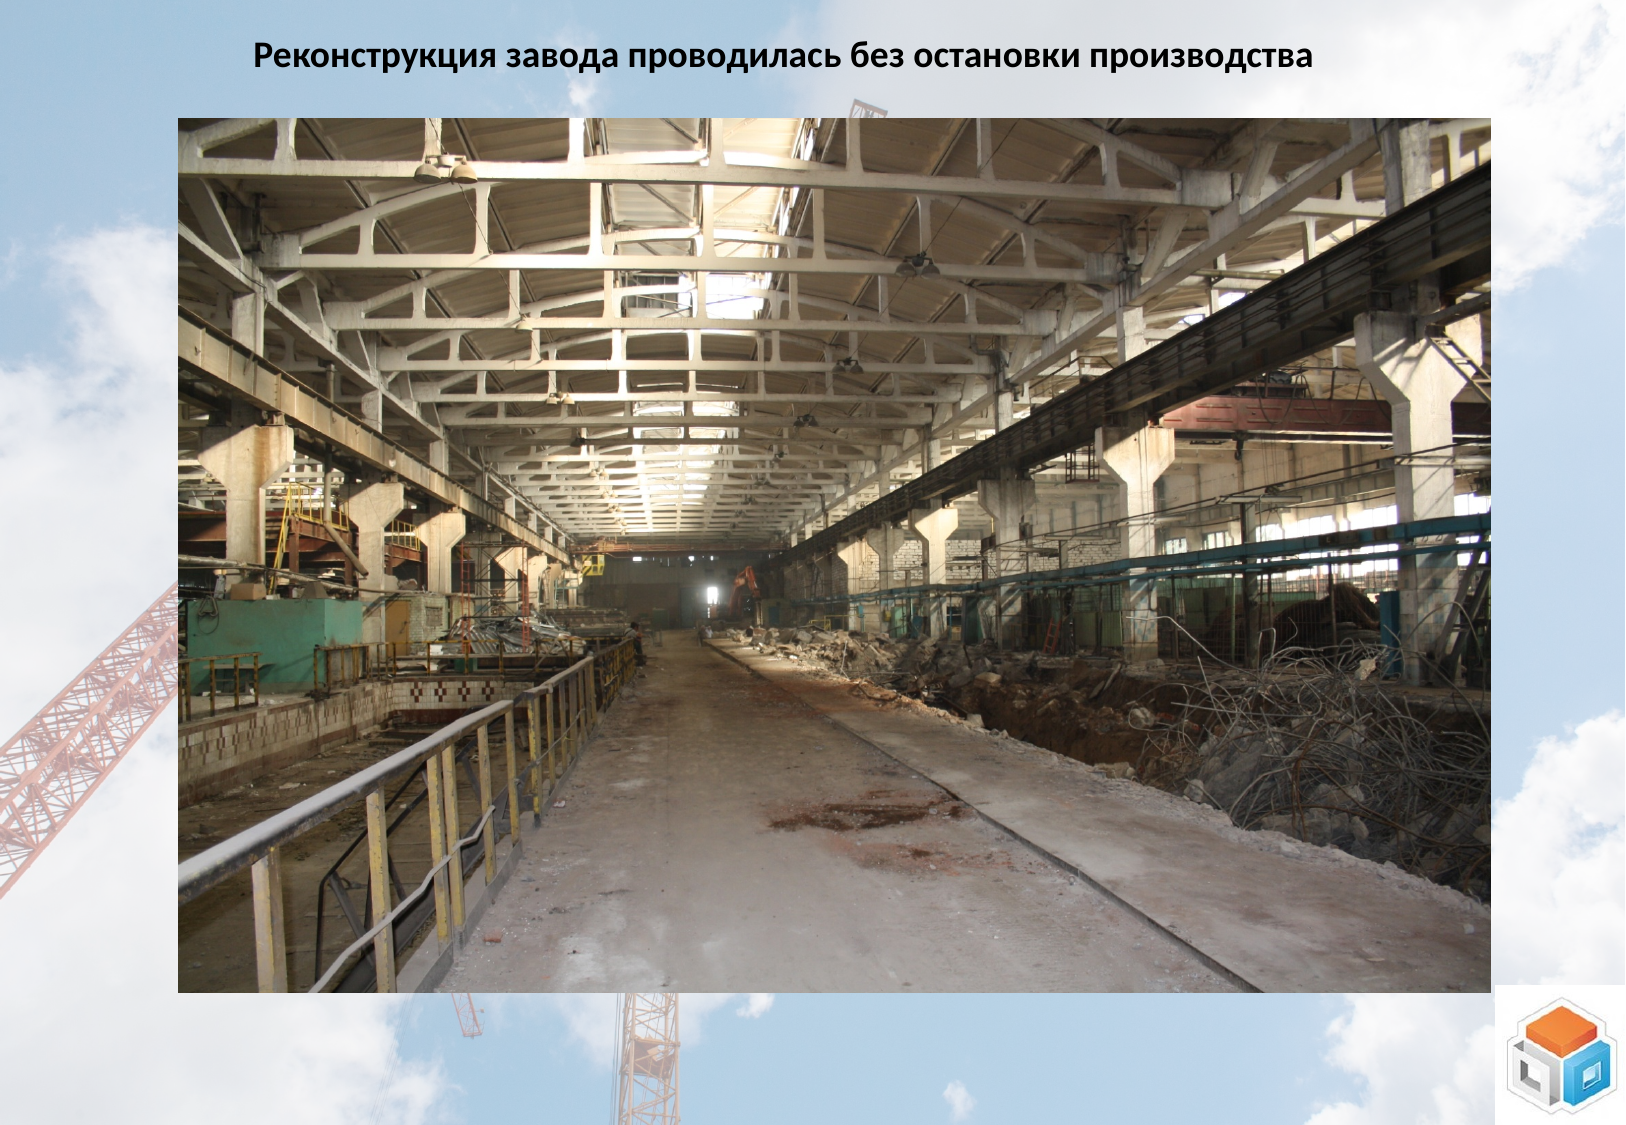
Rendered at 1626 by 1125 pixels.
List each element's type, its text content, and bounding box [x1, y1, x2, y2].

picture [1495, 985, 1625, 1125]
text_box Реконструкция завода проводилась без остановки производства [236, 22, 1400, 118]
picture [178, 118, 1491, 993]
